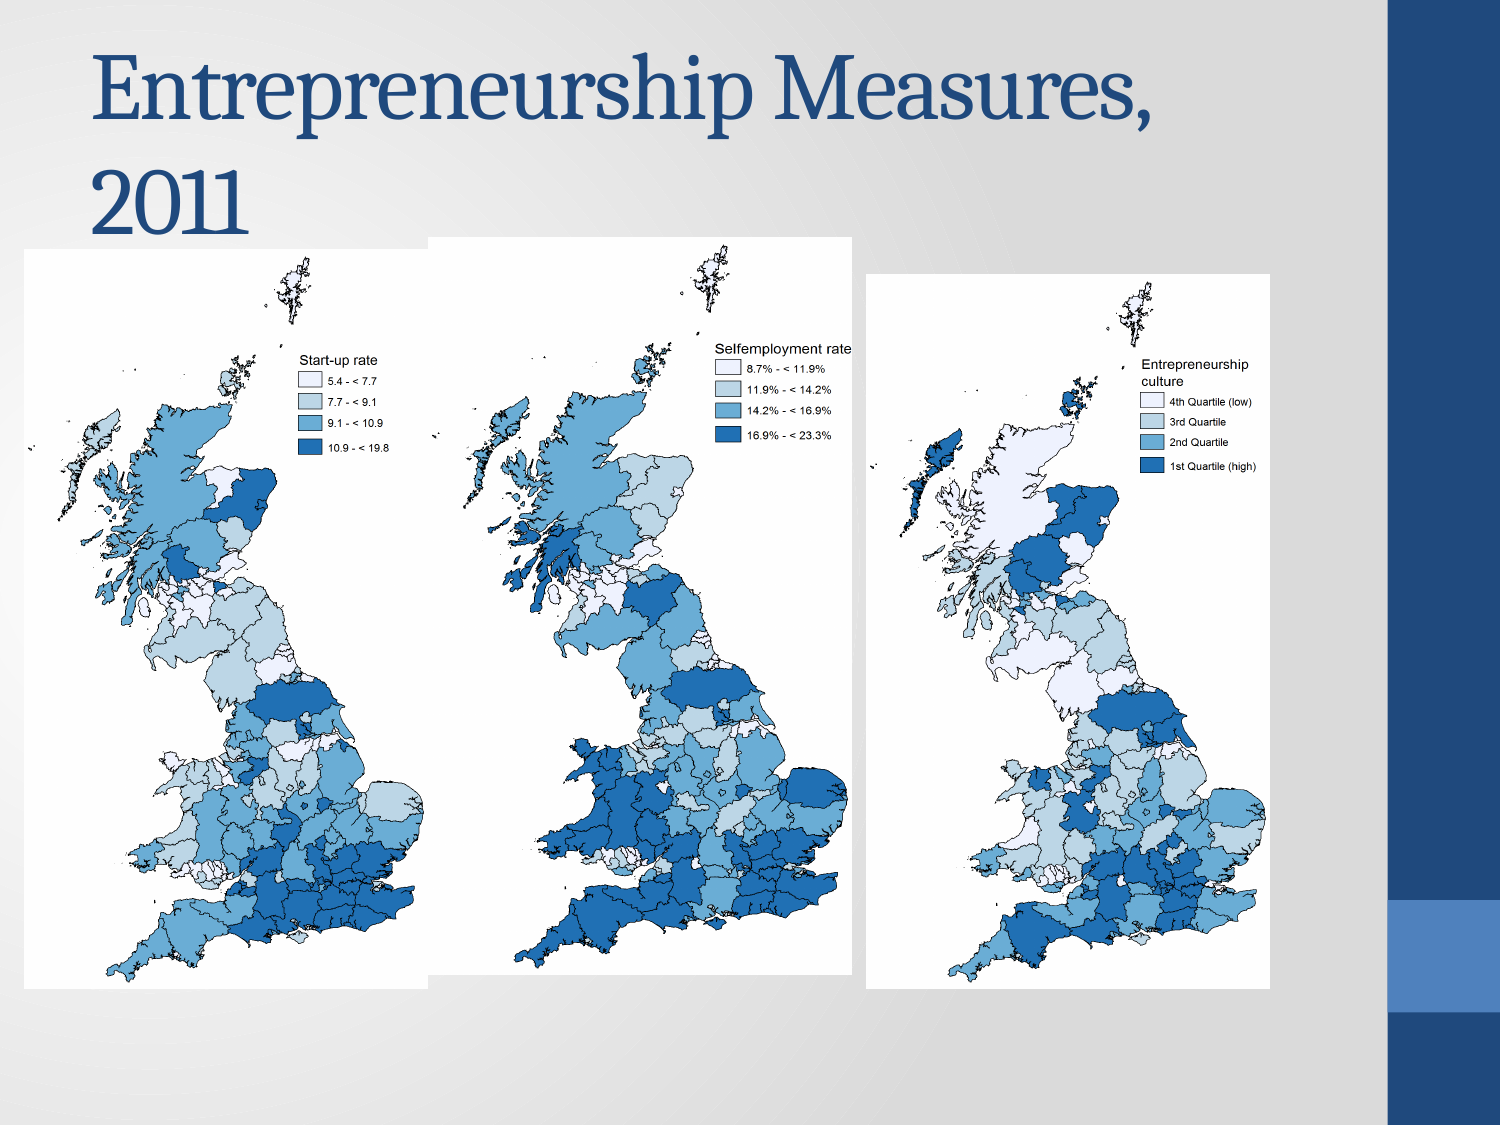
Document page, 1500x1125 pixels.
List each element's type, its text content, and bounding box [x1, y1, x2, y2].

picture [24, 249, 429, 990]
title Entrepreneurship Measures, 2011 [75, 45, 1325, 233]
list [427, 236, 853, 976]
picture [865, 274, 1270, 990]
